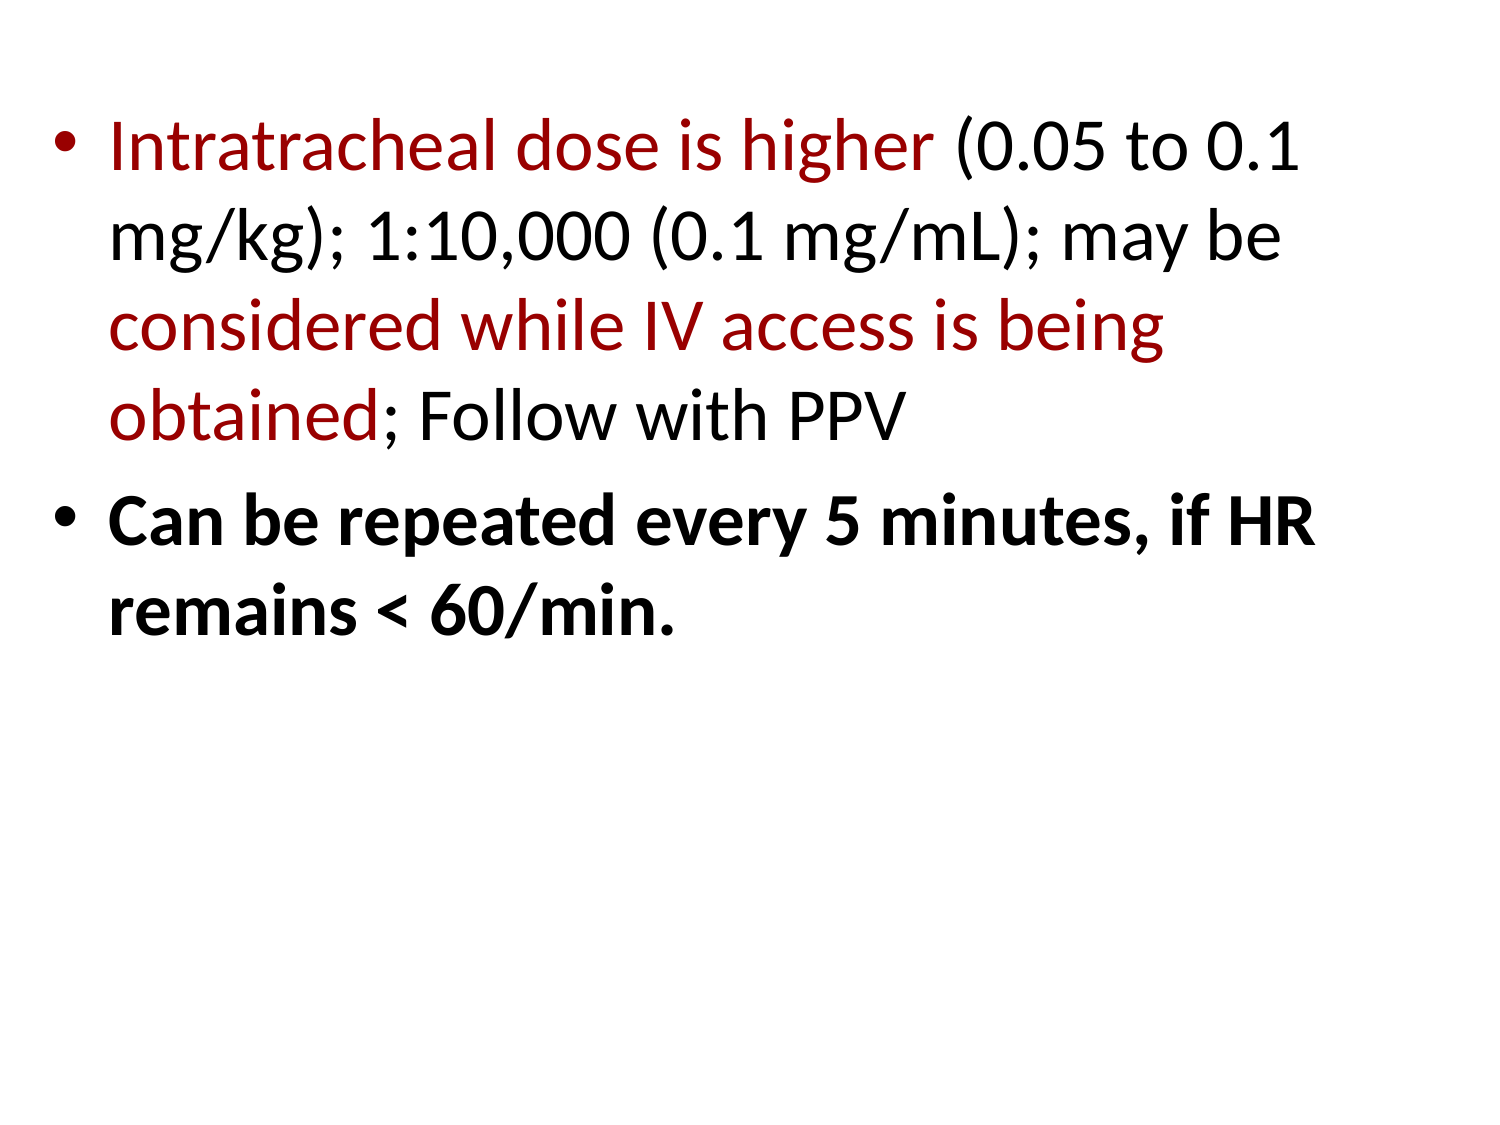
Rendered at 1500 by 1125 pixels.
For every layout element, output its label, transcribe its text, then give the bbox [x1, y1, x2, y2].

list Intratracheal dose is higher (0.05 to 0.1 mg/kg); 1:10,000 (0.1 mg/mL); may be considered while IV access is being obtained; Follow with PPV Can be repeated every 5 minutes, if HR remains < 60/min. [37, 87, 1388, 963]
